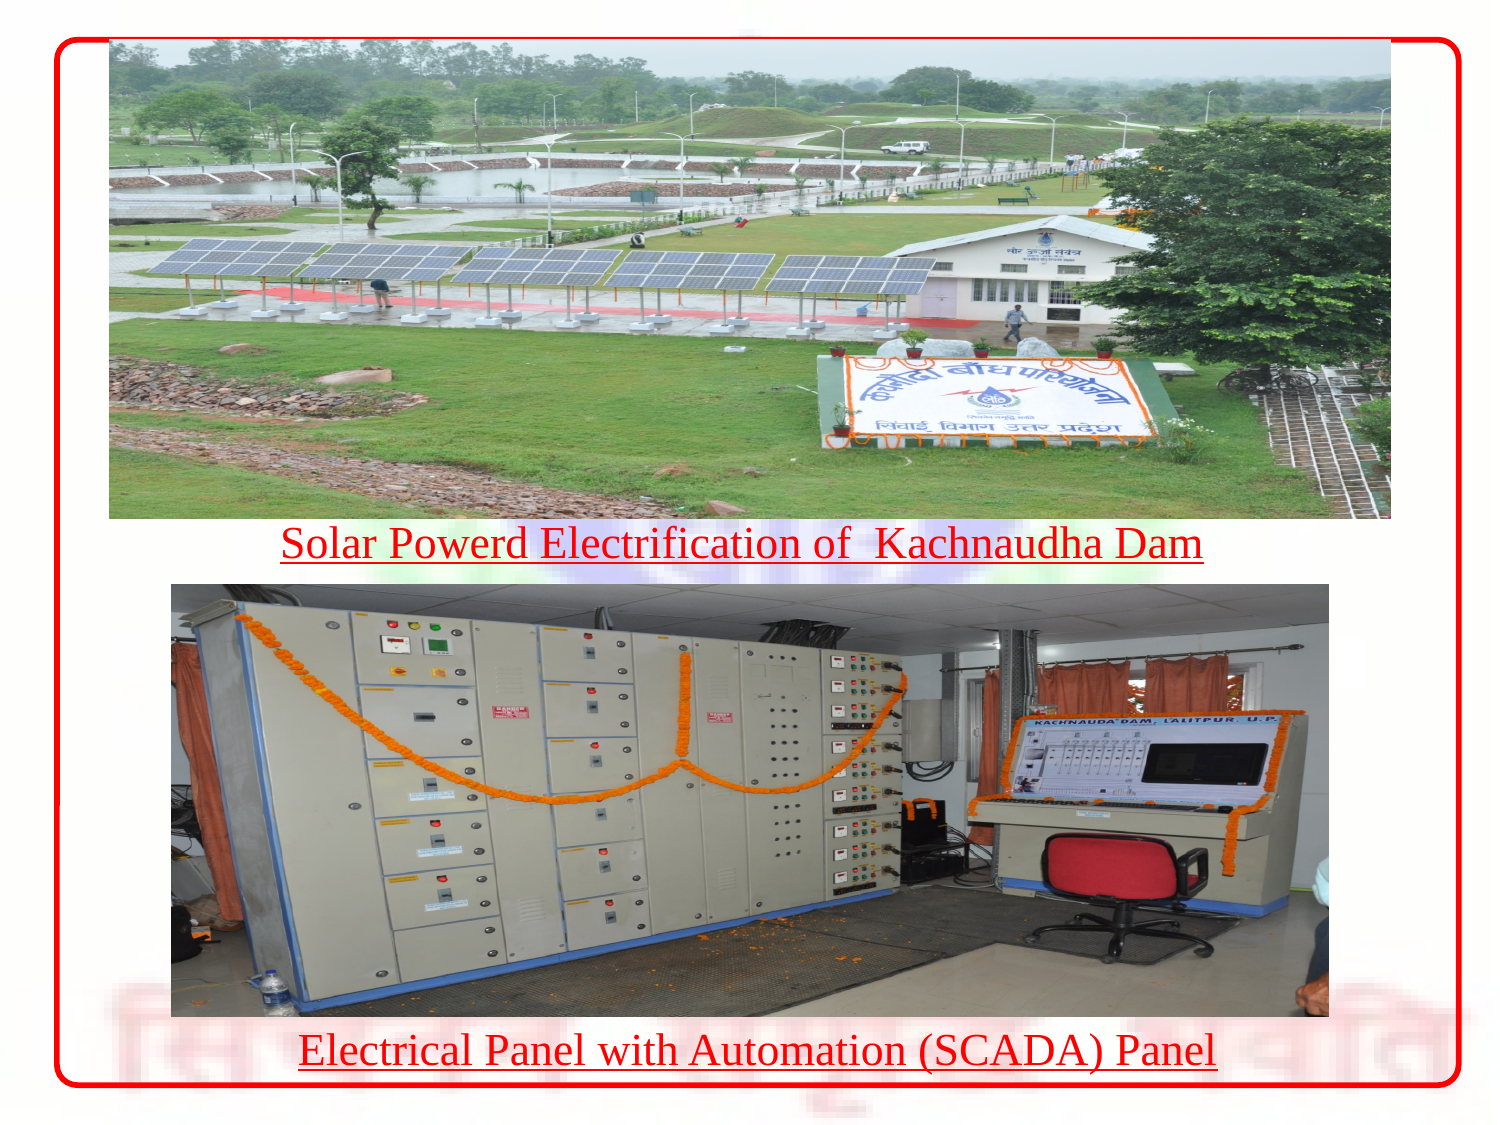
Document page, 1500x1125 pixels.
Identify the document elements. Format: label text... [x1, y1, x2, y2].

text_box Electrical Panel with Automation (SCADA) Panel [62, 988, 1453, 1114]
text_box Solar Powerd Electrification of Kachnaudha Dam [46, 481, 1438, 607]
picture [171, 584, 1329, 1017]
picture [109, 39, 1391, 519]
text_box [54, 37, 1461, 1082]
